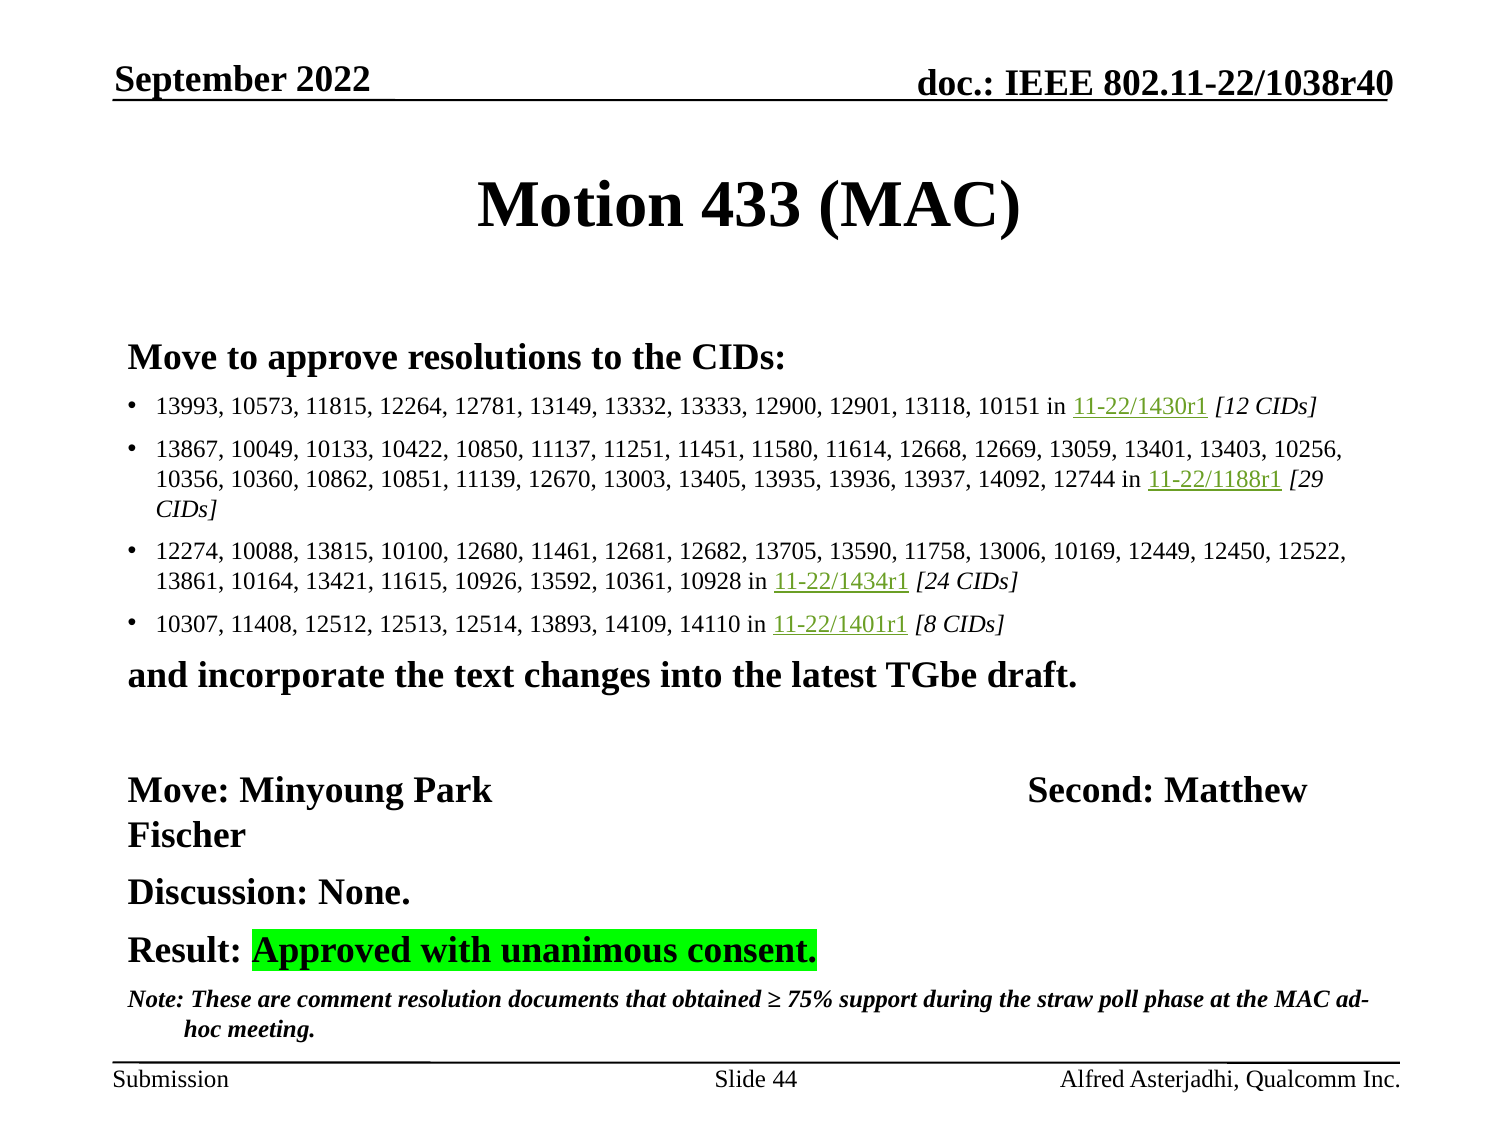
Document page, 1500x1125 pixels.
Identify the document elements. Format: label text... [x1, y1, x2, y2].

list Move to approve resolutions to the CIDs: 13993, 10573, 11815, 12264, 12781, 13149, 13332, 13333, 12900, 12901, 13118, 10151 in 11-22/1430r1 [12 CIDs] 13867, 10049, 10133, 10422, 10850, 11137, 11251, 11451, 11580, 11614, 12668, 12669, 13059, 13401, 13403, 10256, 10356, 10360, 10862, 10851, 11139, 12670, 13003, 13405, 13935, 13936, 13937, 14092, 12744 in 11-22/1188r1 [29 CIDs] 12274, 10088, 13815, 10100, 12680, 11461, 12681, 12682, 13705, 13590, 11758, 13006, 10169, 12449, 12450, 12522, 13861, 10164, 13421, 11615, 10926, 13592, 10361, 10928 in 11-22/1434r1 [24 CIDs] 10307, 11408, 12512, 12513, 12514, 13893, 14109, 14110 in 11-22/1401r1 [8 CIDs] and incorporate the text changes into the latest TGbe draft. Move: Minyoung Park Second: Matthew Fischer Discussion: None. Result: Approved with unanimous consent. Note: These are comment resolution documents that obtained ≥ 75% support during the straw poll phase at the MAC ad-hoc meeting. [112, 324, 1388, 1063]
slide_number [114, 54, 423, 100]
title Motion 433 (MAC) [112, 112, 1388, 288]
footer Alfred Asterjadhi, Qualcomm Inc. [878, 1061, 1402, 1093]
slide_number Slide 44 [712, 1061, 800, 1123]
